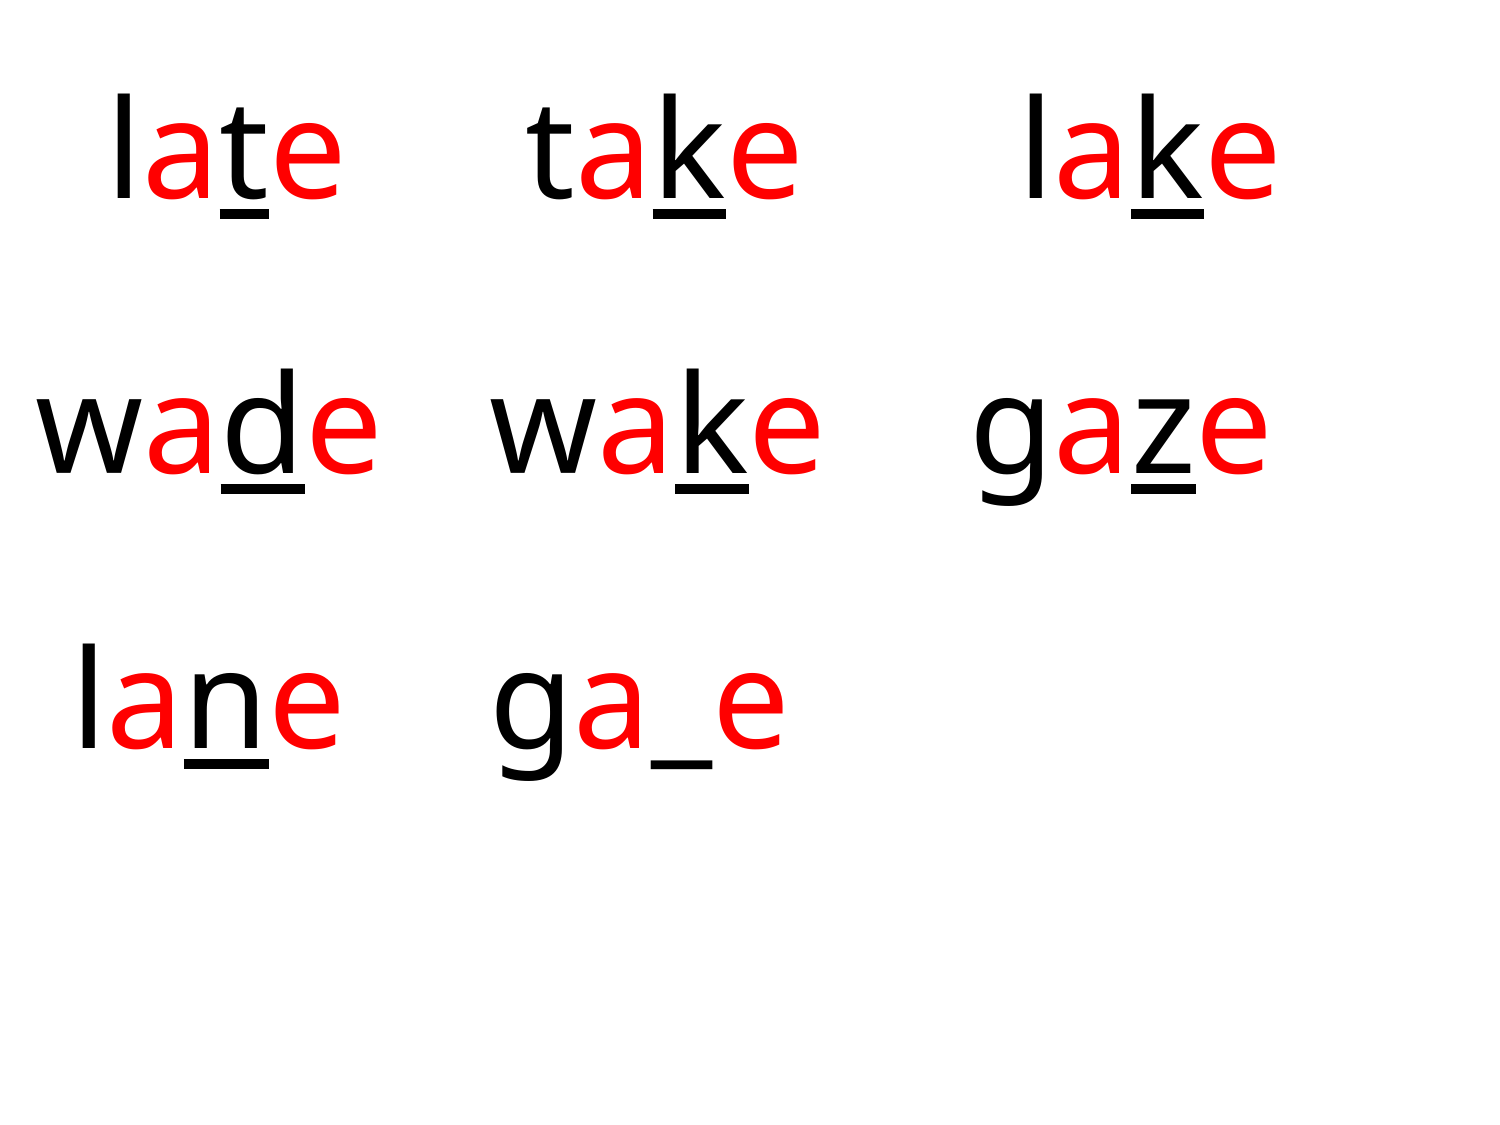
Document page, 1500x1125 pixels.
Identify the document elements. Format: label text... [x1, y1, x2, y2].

text_box late take lake wade wake gaze lane ga_e [20, 54, 1483, 784]
